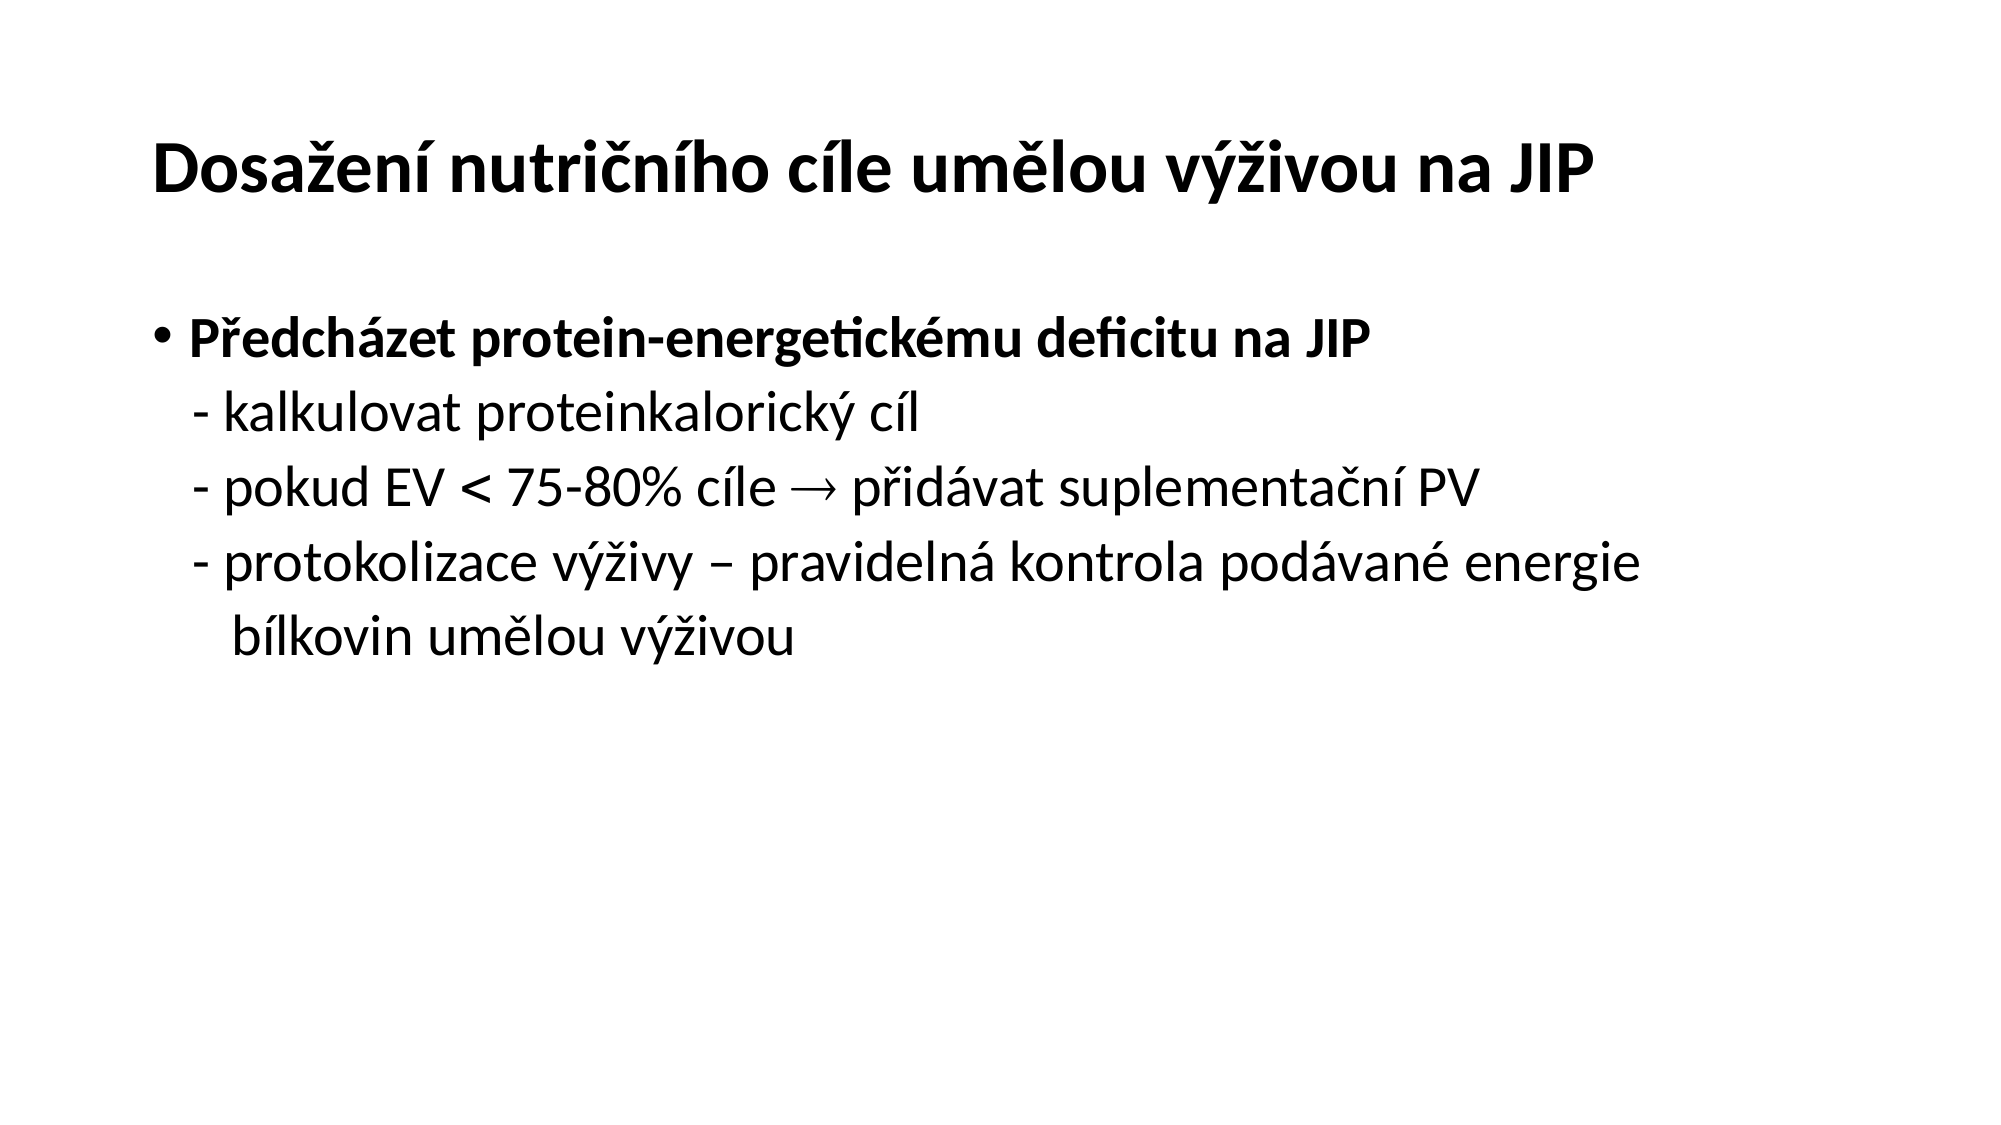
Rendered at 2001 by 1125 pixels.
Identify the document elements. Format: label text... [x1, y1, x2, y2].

list Předcházet protein-energetickému deficitu na JIP - kalkulovat proteinkalorický cíl - pokud EV  75-80% cíle  přidávat suplementační PV - protokolizace výživy – pravidelná kontrola podávané energie bílkovin umělou výživou [137, 299, 1863, 1014]
title Dosažení nutričního cíle umělou výživou na JIP [137, 59, 1863, 278]
